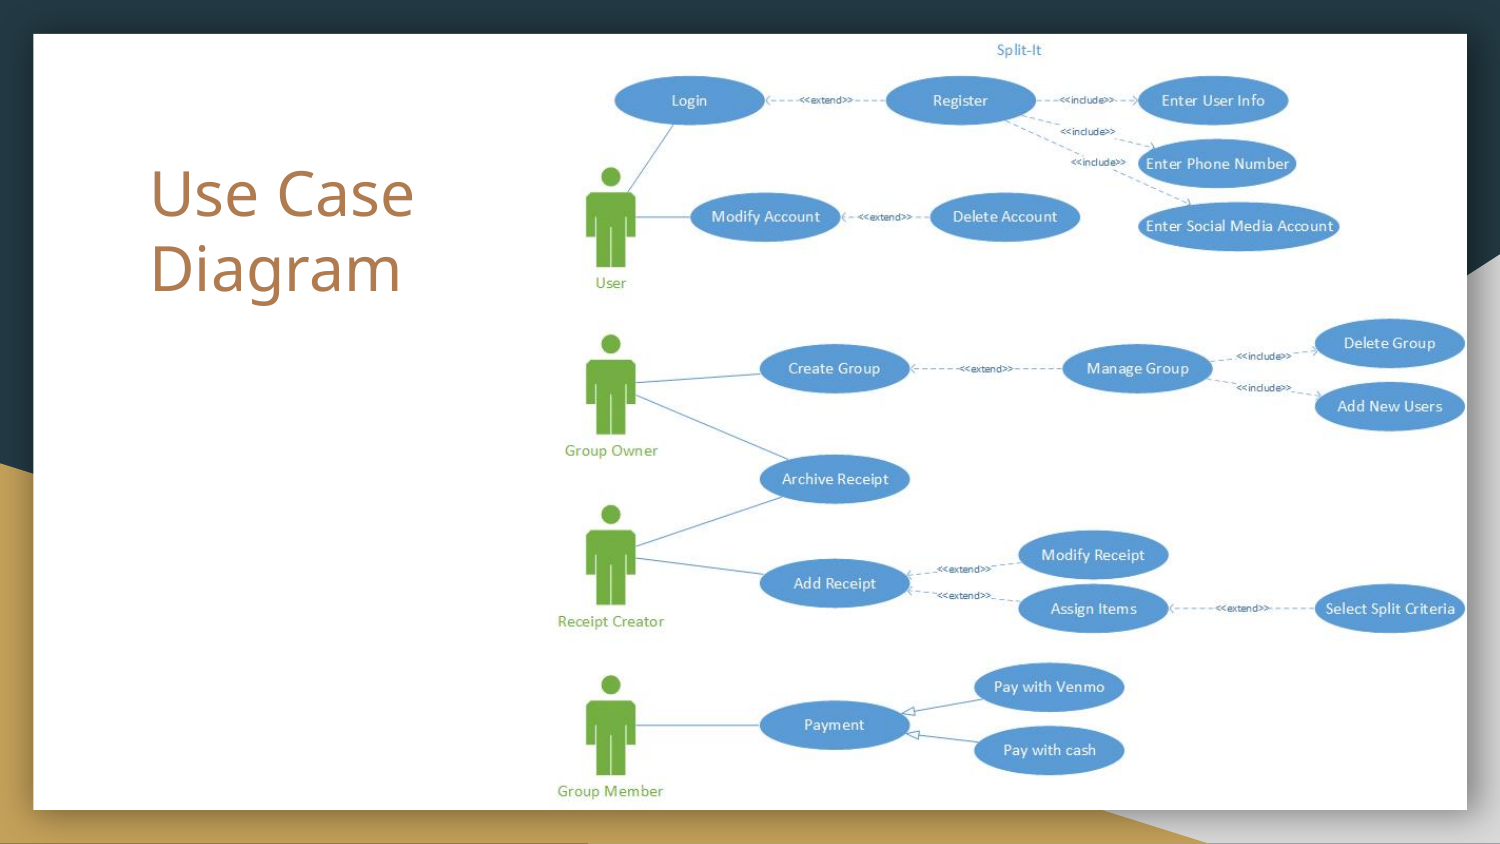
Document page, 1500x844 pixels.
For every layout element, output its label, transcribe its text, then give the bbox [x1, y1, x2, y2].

title Use Case Diagram [134, 138, 509, 296]
picture [547, 33, 1467, 810]
